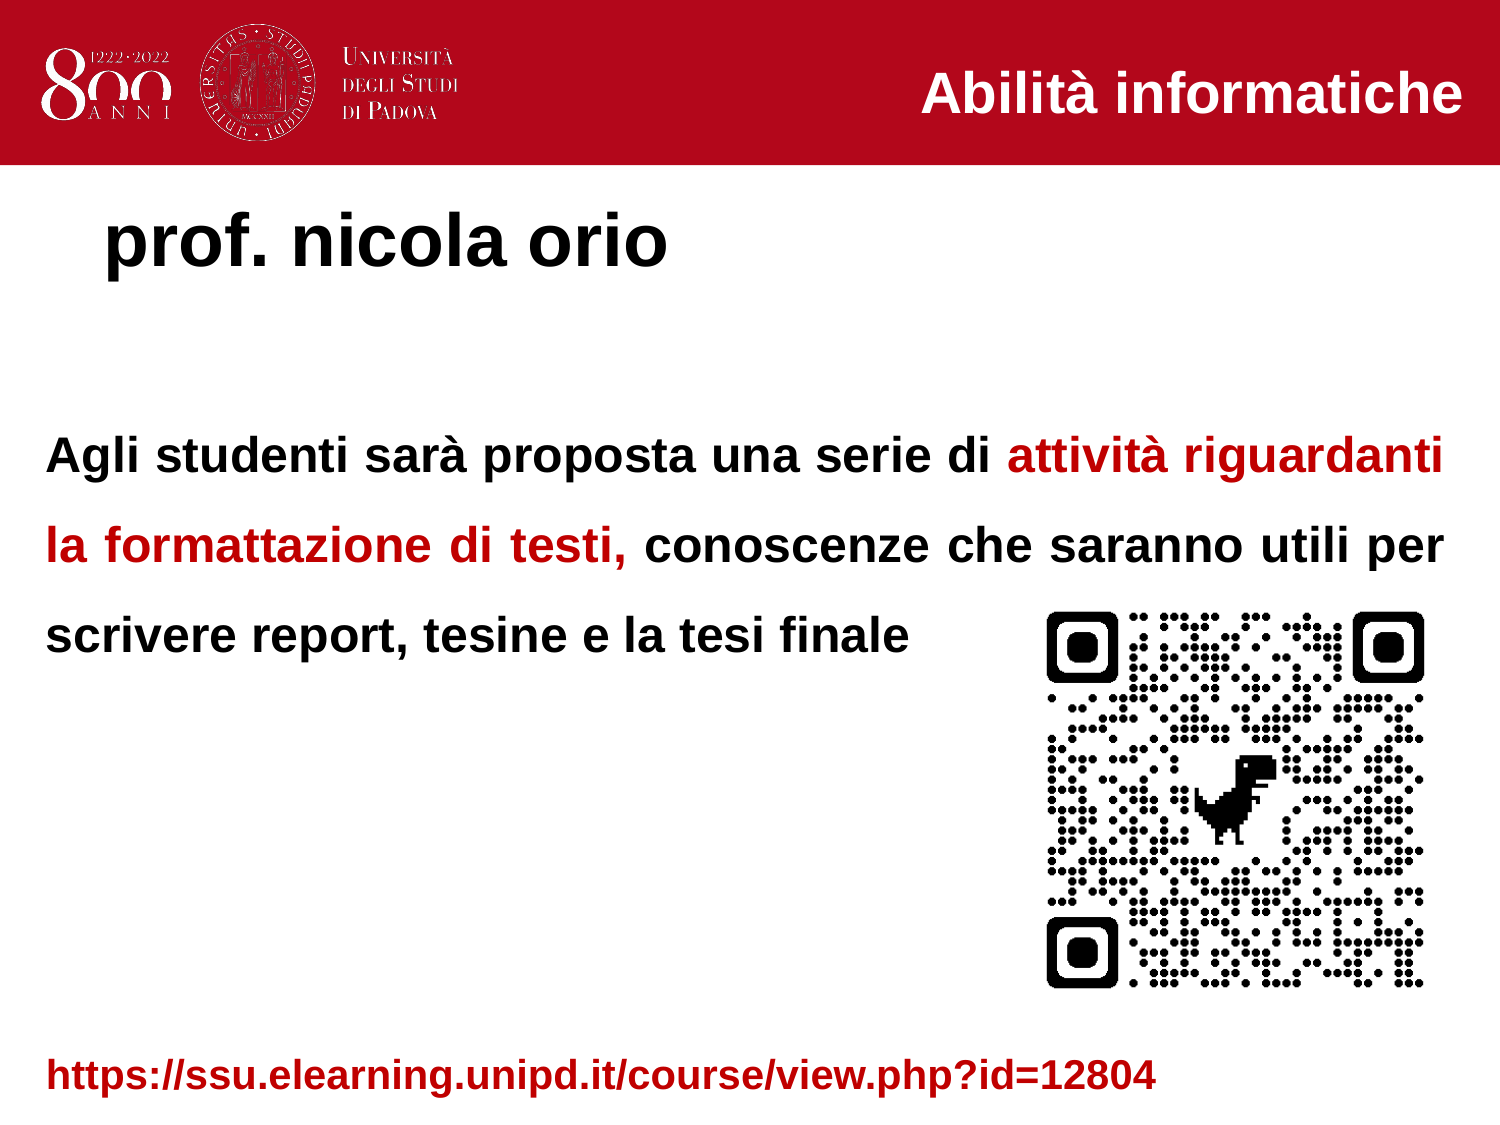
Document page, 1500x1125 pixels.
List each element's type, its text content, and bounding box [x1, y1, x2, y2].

text_box Abilità informatiche [596, 0, 1500, 166]
text_box prof. nicola orio [88, 184, 1344, 290]
text_box Agli studenti sarà proposta una serie di attività riguardanti la formattazione di testi, conoscenze che saranno utili per scrivere report, tesine e la tesi finale https://ssu.elearning.unipd.it/course/view.php?id=12804 [30, 385, 1461, 1106]
picture [41, 24, 457, 141]
picture [1006, 570, 1465, 1030]
